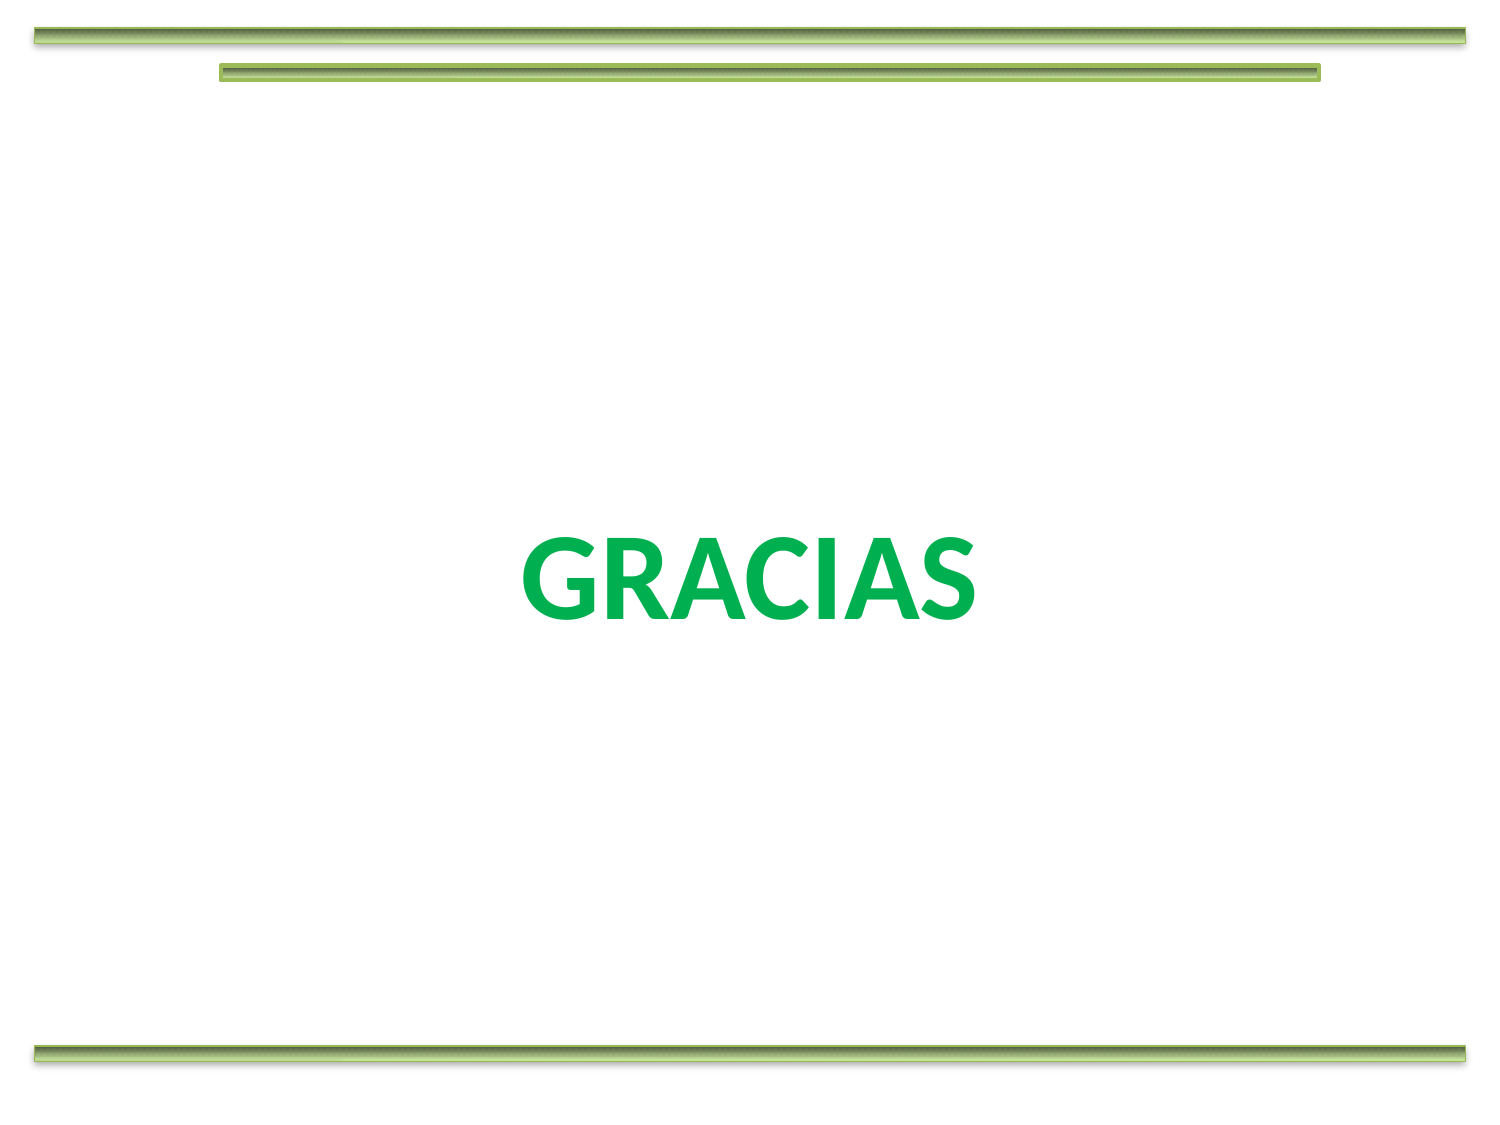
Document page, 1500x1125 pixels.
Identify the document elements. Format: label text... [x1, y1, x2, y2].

text_box GRACIAS [505, 486, 995, 652]
picture [34, 1046, 1465, 1061]
picture [222, 67, 1318, 79]
picture [34, 28, 1465, 43]
